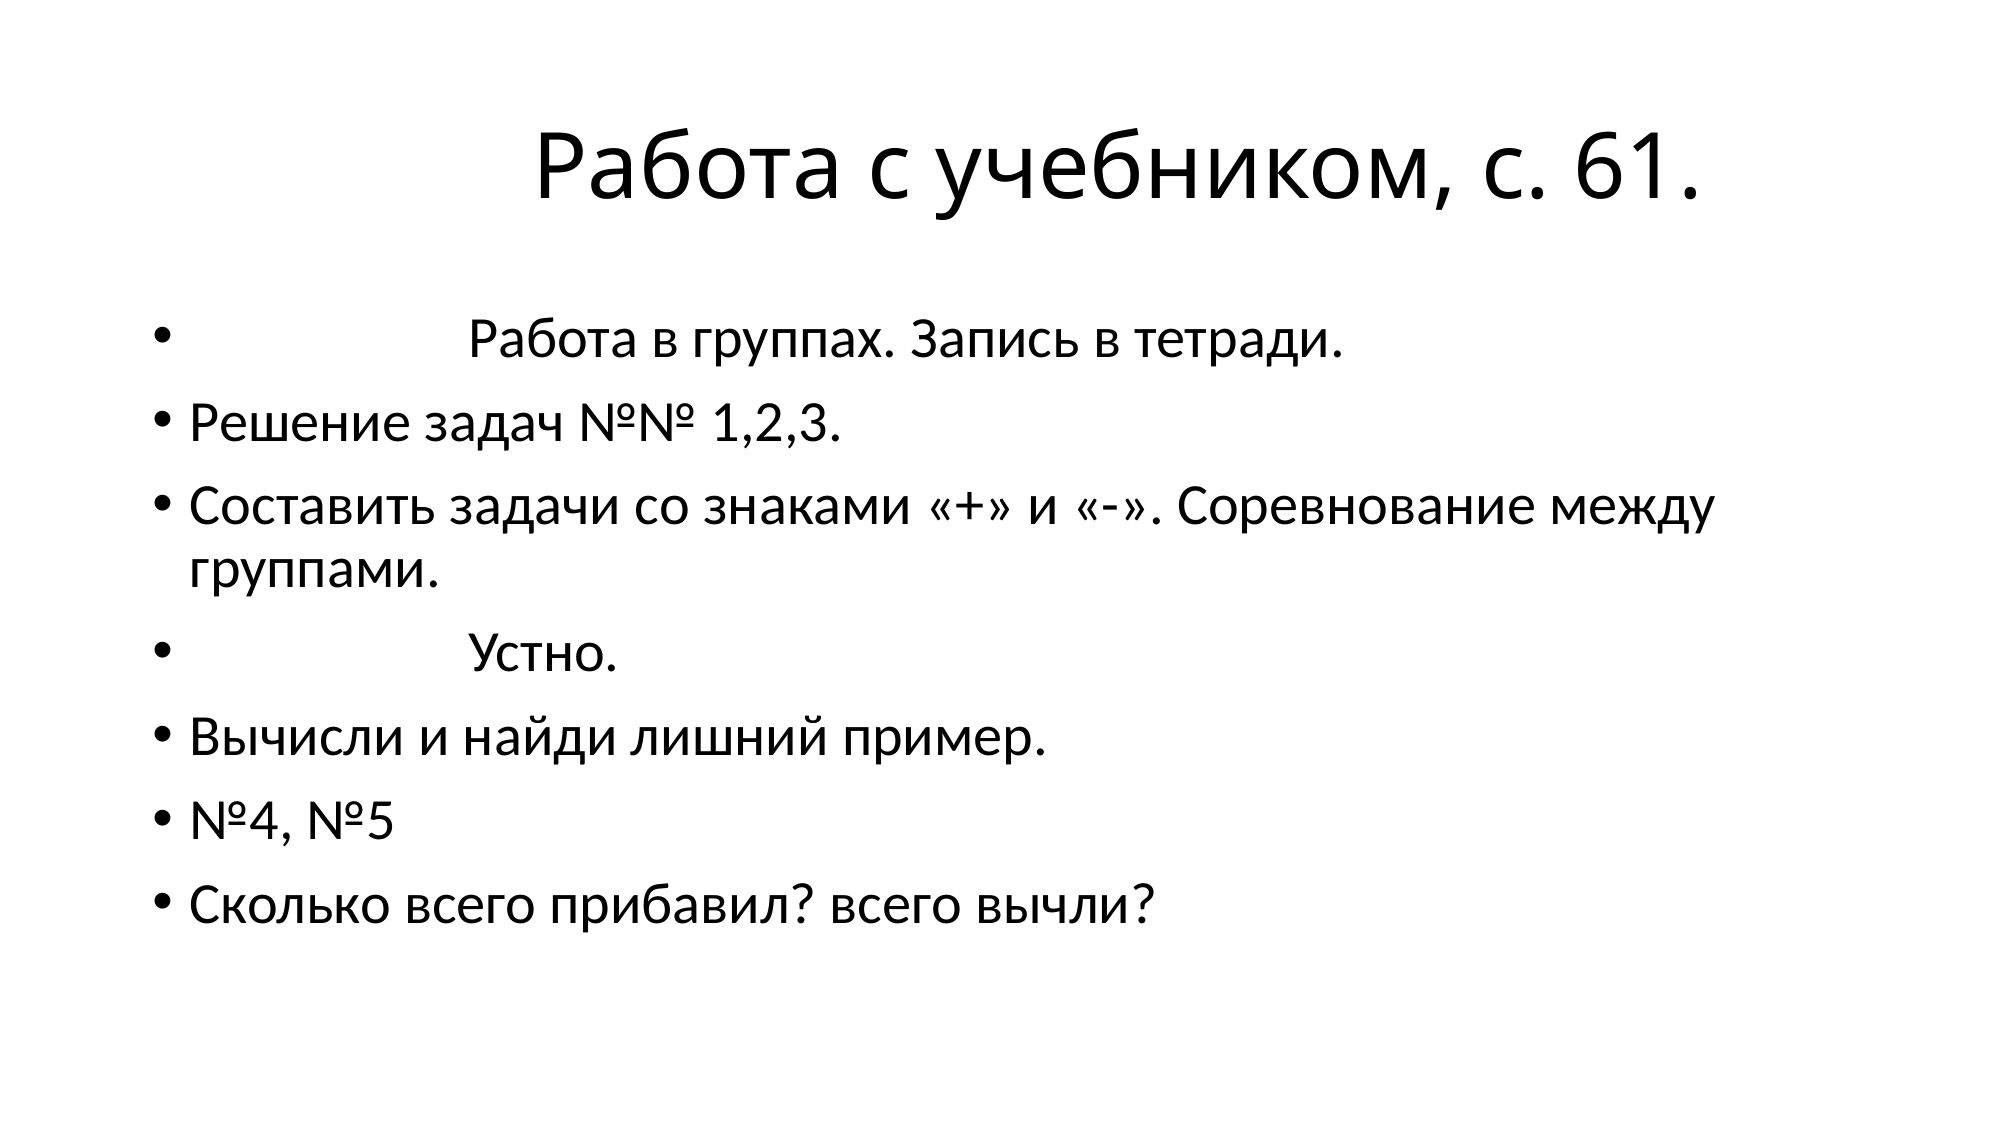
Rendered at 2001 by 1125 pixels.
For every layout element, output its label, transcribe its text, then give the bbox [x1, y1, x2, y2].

list Работа в группах. Запись в тетради. Решение задач №№ 1,2,3. Составить задачи со знаками «+» и «-». Соревнование между группами. Устно. Вычисли и найди лишний пример. №4, №5 Сколько всего прибавил? всего вычли? [137, 299, 1863, 1014]
title Работа с учебником, с. 61. [137, 59, 1863, 278]
